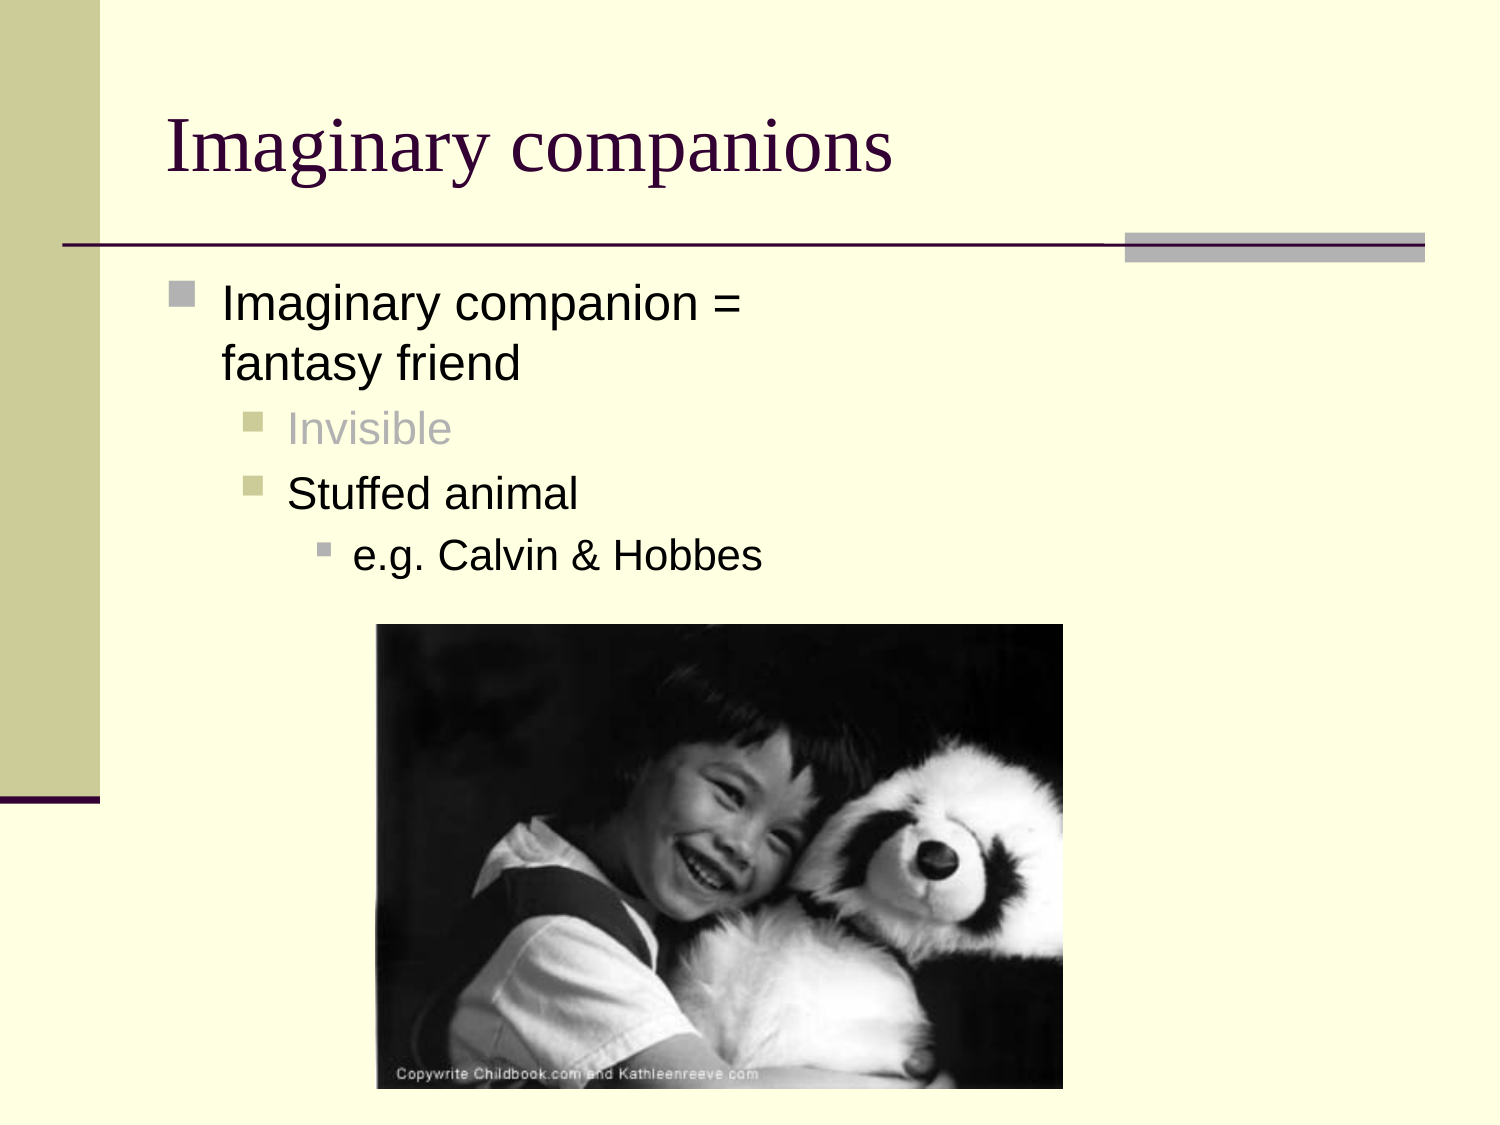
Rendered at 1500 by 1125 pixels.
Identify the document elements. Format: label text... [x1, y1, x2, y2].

list Imaginary companion = fantasy friend Invisible Stuffed animal e.g. Calvin & Hobbes [149, 262, 863, 1006]
title Imaginary companions [149, 45, 1426, 234]
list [374, 624, 1063, 1089]
